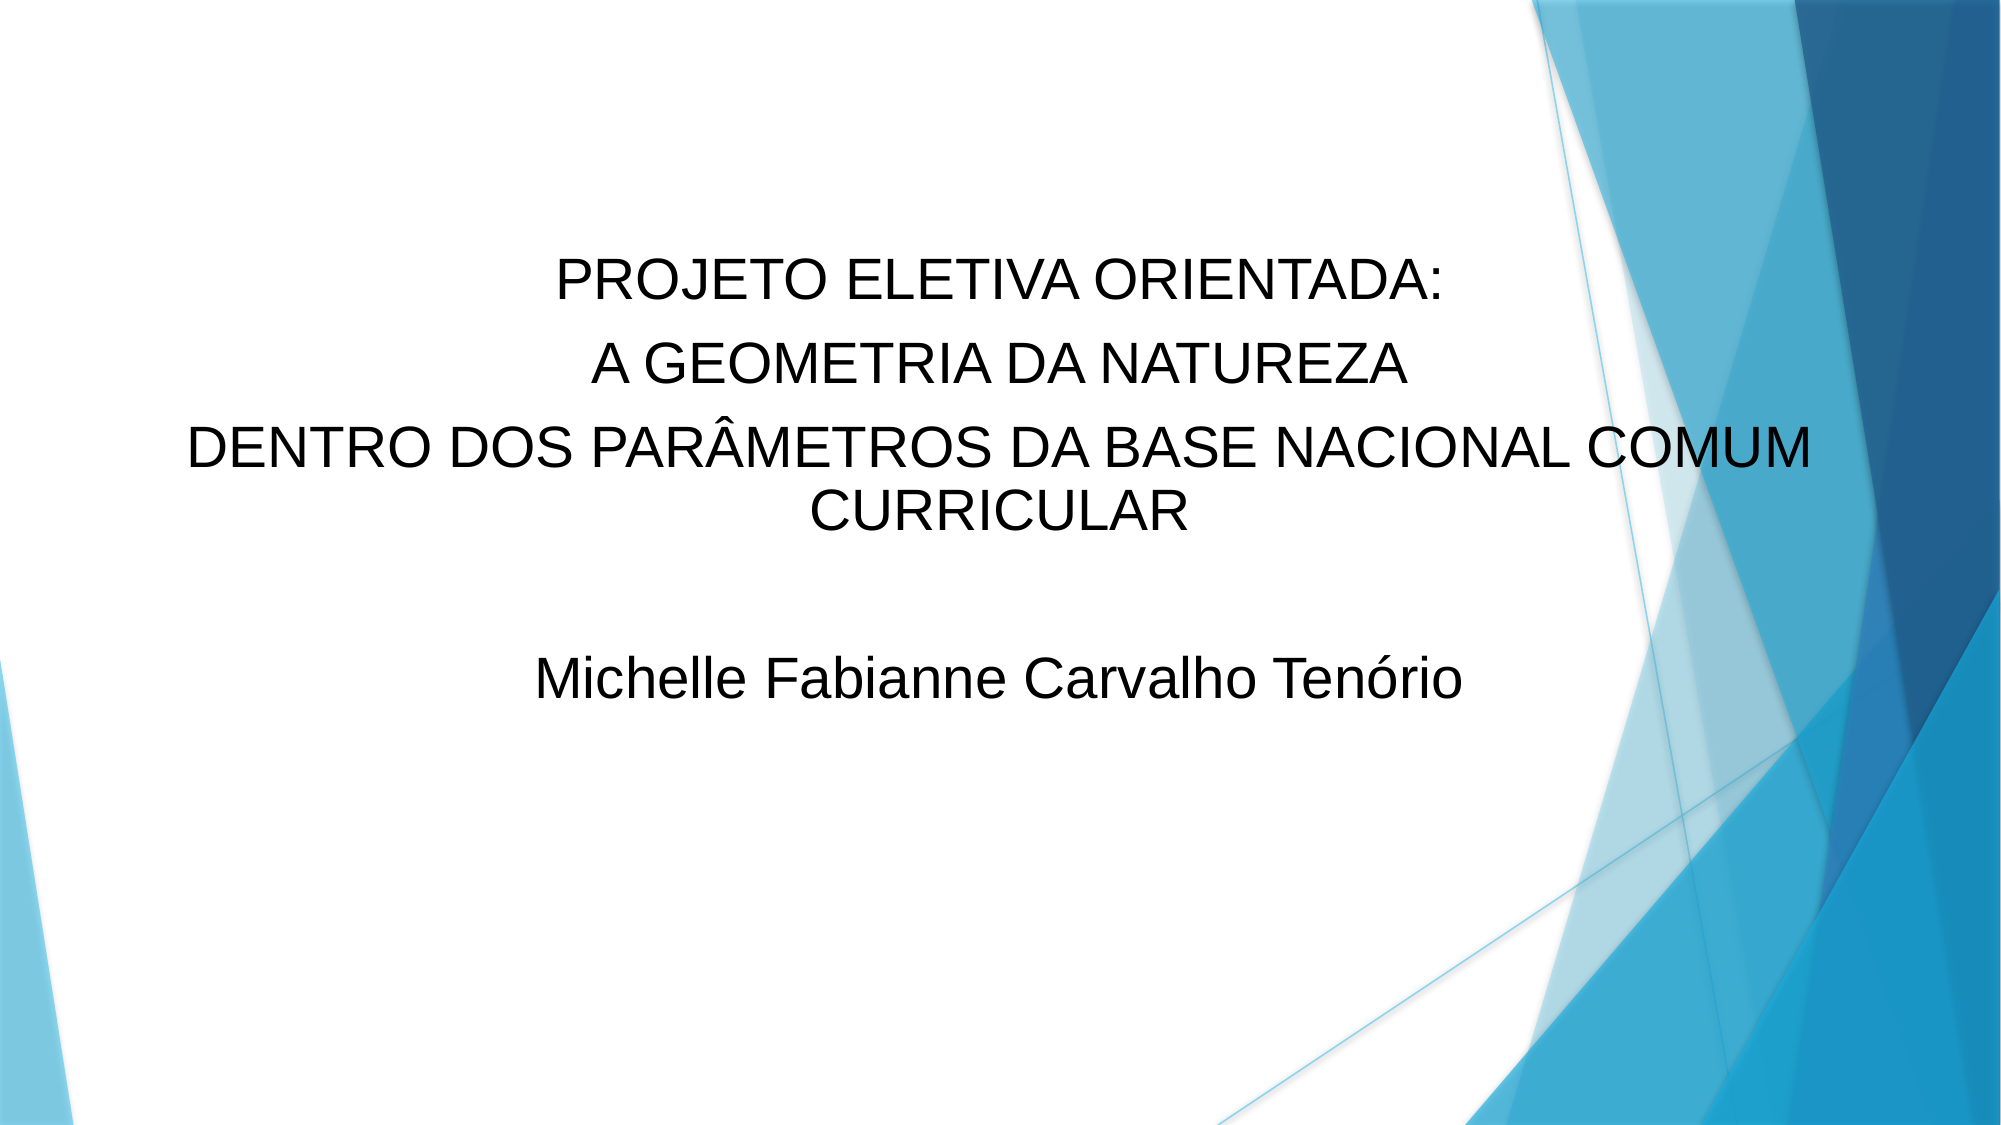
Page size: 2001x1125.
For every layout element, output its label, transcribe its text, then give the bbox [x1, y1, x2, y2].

subtitle PROJETO ELETIVA ORIENTADA: A GEOMETRIA DA NATUREZA DENTRO DOS PARÂMETROS DA BASE NACIONAL COMUM CURRICULAR Michelle Fabianne Carvalho Tenório [99, 44, 1900, 916]
